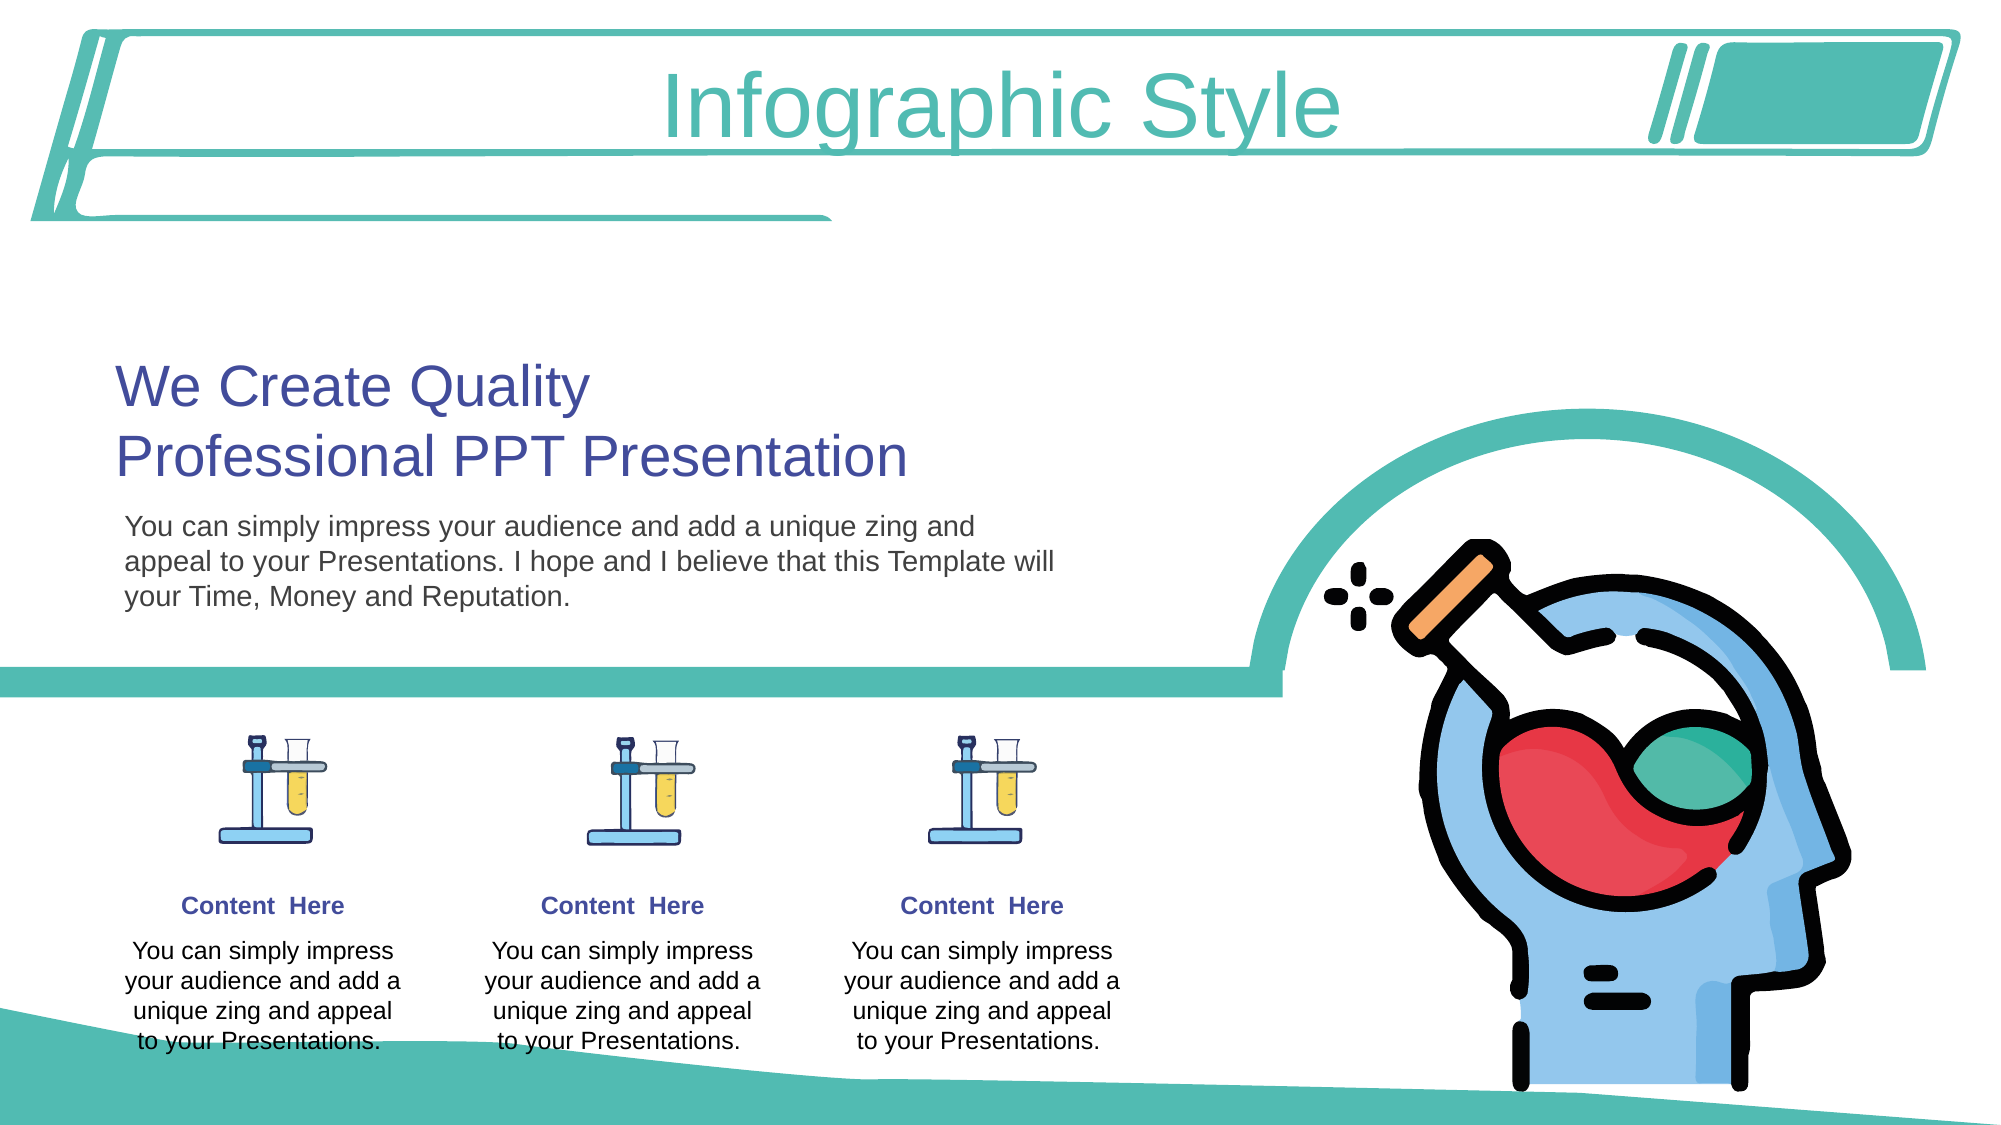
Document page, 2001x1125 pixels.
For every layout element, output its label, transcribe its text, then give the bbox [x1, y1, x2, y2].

picture [928, 735, 1037, 845]
text_box We Create Quality Professional PPT Presentation [109, 347, 965, 488]
picture [1323, 539, 1852, 1093]
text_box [828, 881, 1137, 1064]
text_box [109, 881, 417, 1064]
text_box [0, 666, 1284, 698]
text_box [1247, 407, 1928, 672]
picture [586, 736, 696, 846]
picture [218, 735, 328, 844]
list Infographic Style [53, 48, 1952, 168]
text_box You can simply impress your audience and add a unique zing and appeal to your Presentations. I hope and I believe that this Template will your Time, Money and Reputation. [109, 500, 1076, 620]
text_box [469, 881, 777, 1064]
